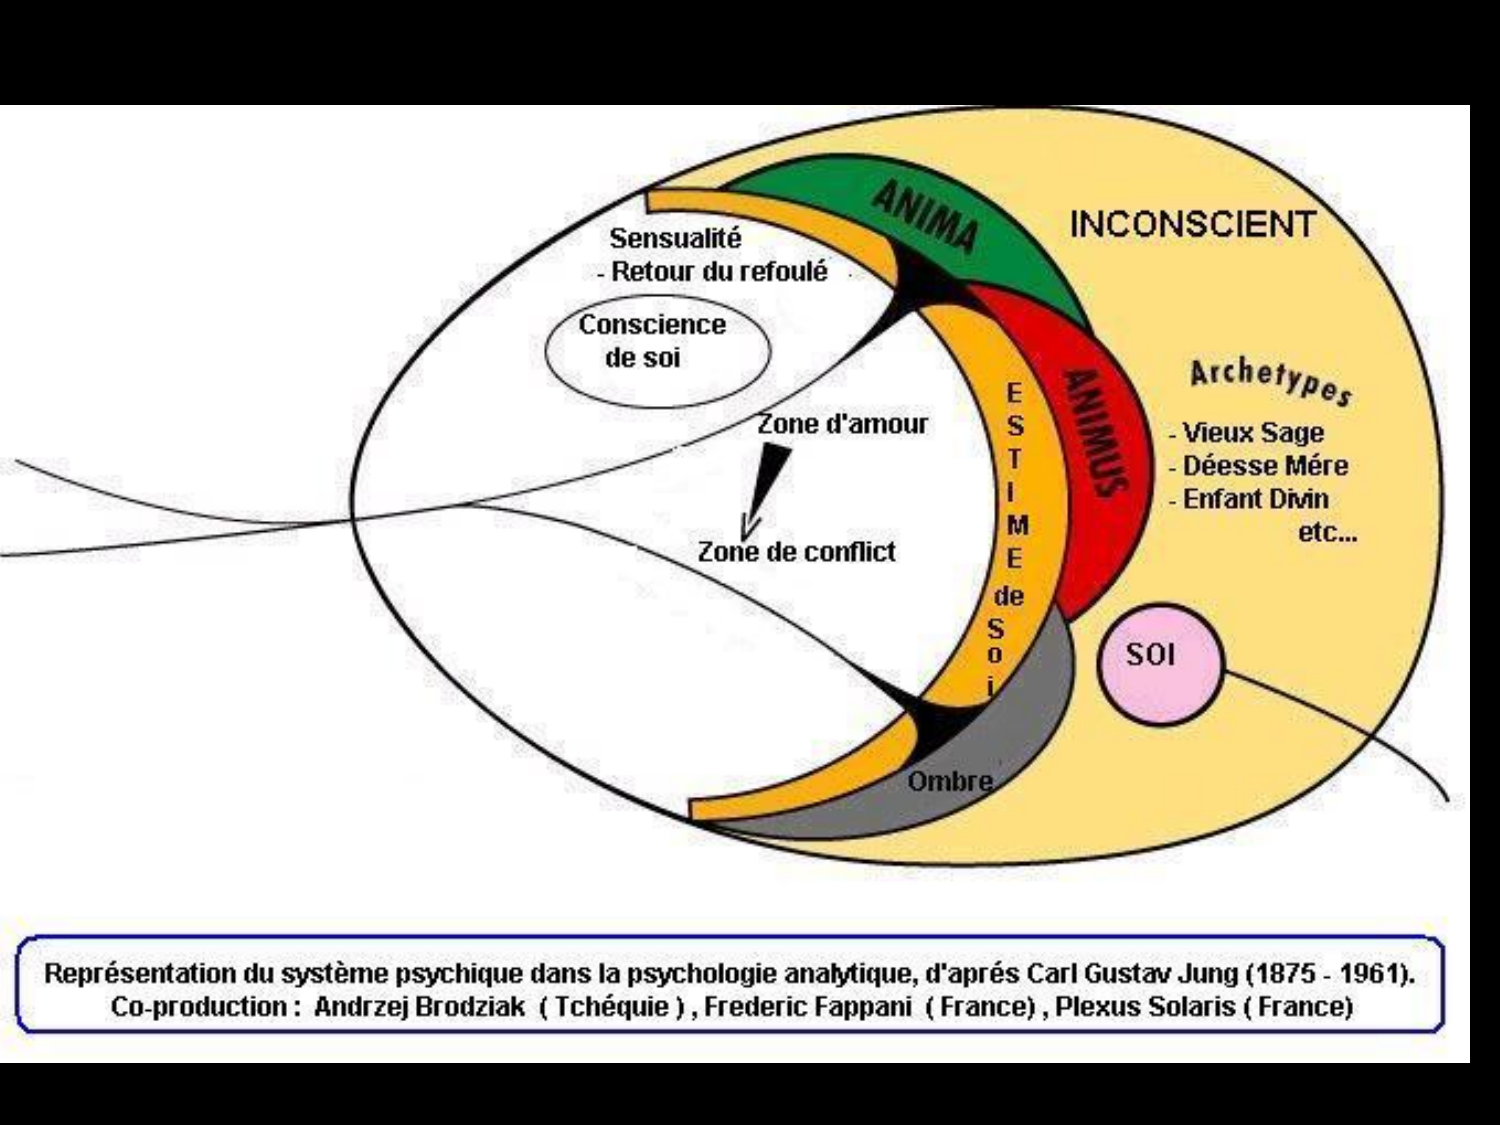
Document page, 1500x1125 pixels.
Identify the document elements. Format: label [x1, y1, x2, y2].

picture [0, 105, 1470, 1064]
